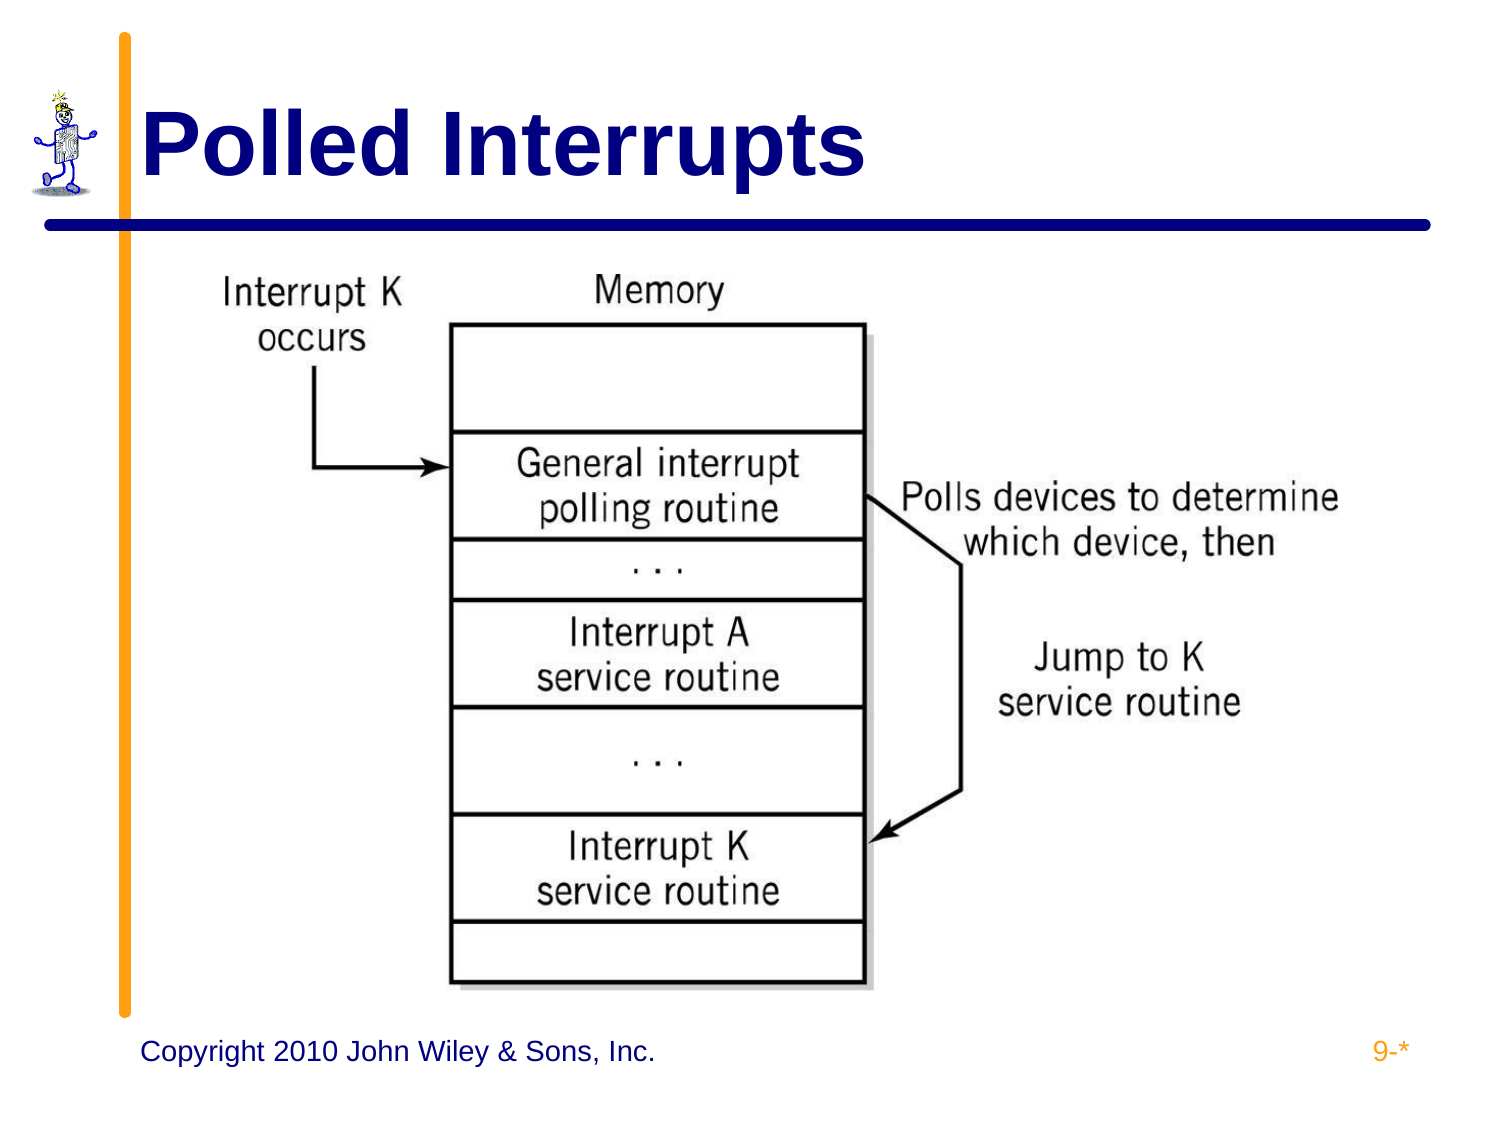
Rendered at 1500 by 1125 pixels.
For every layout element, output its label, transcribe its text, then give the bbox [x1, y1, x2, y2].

title Polled Interrupts [125, 45, 1425, 233]
text_box Copyright 2010 John Wiley & Sons, Inc. [125, 1025, 675, 1104]
picture [224, 274, 1338, 992]
picture [24, 87, 105, 204]
text_box 9-* [1074, 1024, 1425, 1103]
